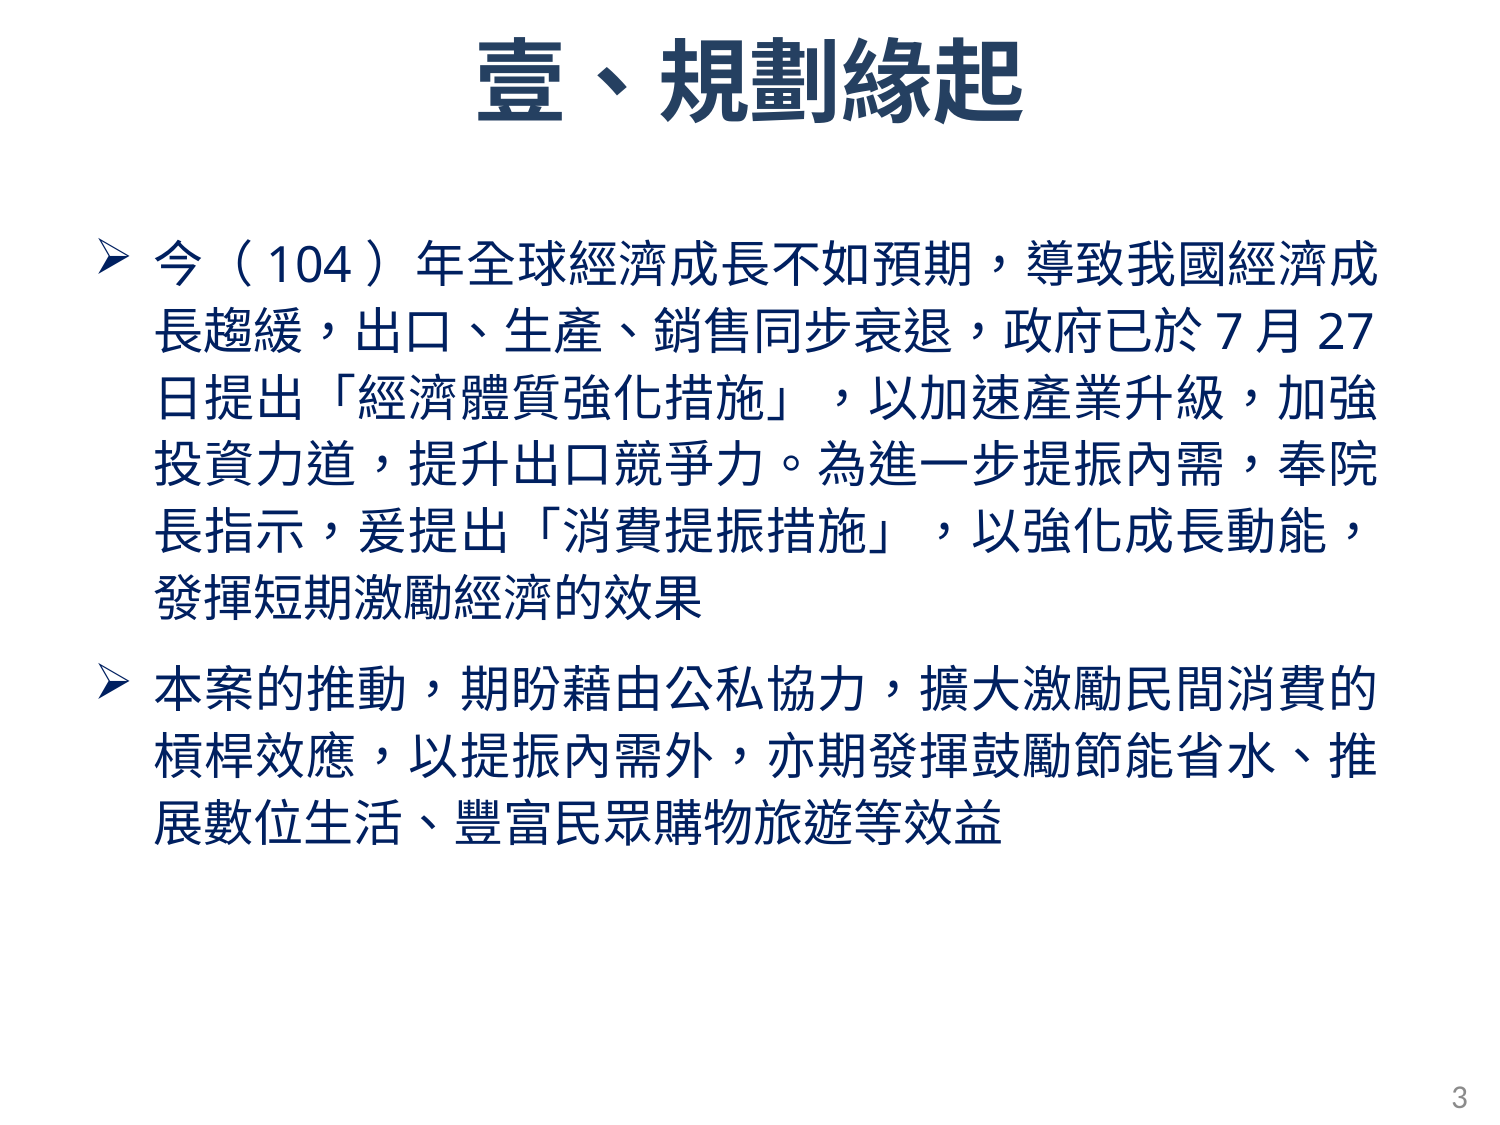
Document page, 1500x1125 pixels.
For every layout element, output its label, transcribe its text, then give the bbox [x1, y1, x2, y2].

text_box 今（104）年全球經濟成長不如預期，導致我國經濟成長趨緩，出口、生產、銷售同步衰退，政府已於7月27日提出「經濟體質強化措施」，以加速產業升級，加強投資力道，提升出口競爭力。為進一步提振內需，奉院長指示，爰提出「消費提振措施」，以強化成長動能，發揮短期激勵經濟的效果 本案的推動，期盼藉由公私協力，擴大激勵民間消費的槓桿效應，以提振內需外，亦期發揮鼓勵節能省水、推展數位生活、豐富民眾購物旅遊等效益 [79, 218, 1395, 859]
text_box 3 [1132, 1065, 1483, 1125]
title 壹、規劃緣起 [0, 0, 1500, 172]
